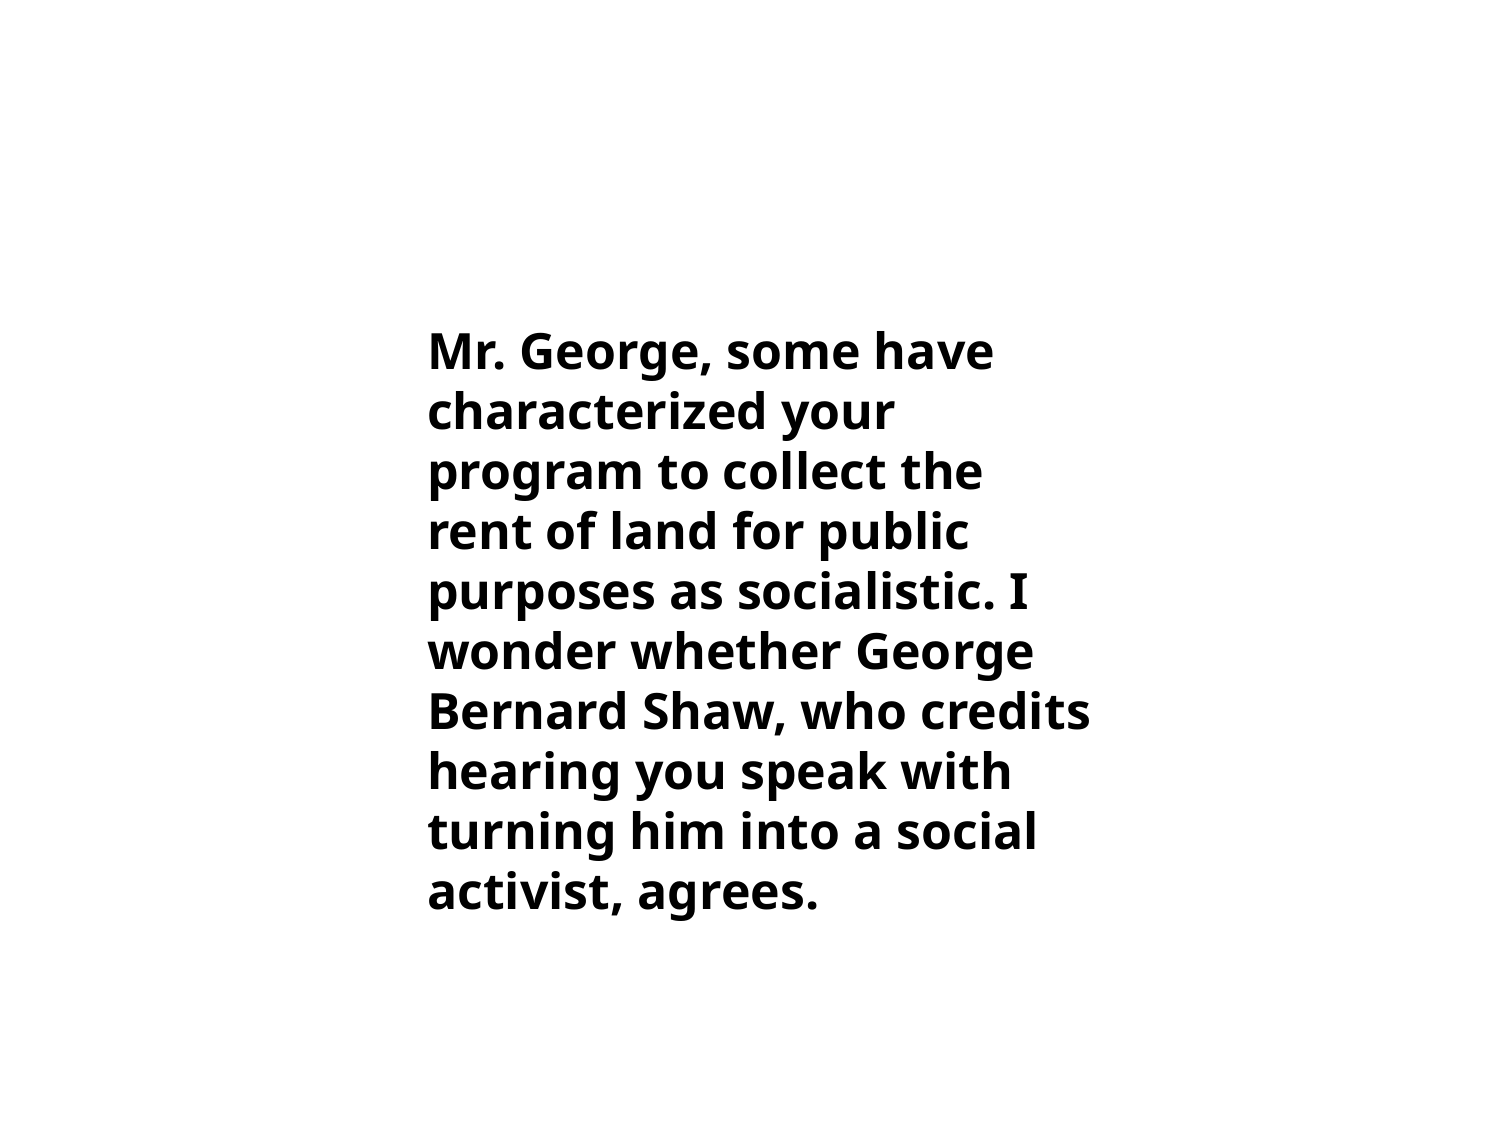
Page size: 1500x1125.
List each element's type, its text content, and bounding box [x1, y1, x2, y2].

text_box Mr. George, some have characterized your program to collect the rent of land for public purposes as socialistic. I wonder whether George Bernard Shaw, who credits hearing you speak with turning him into a social activist, agrees. [412, 312, 1113, 928]
